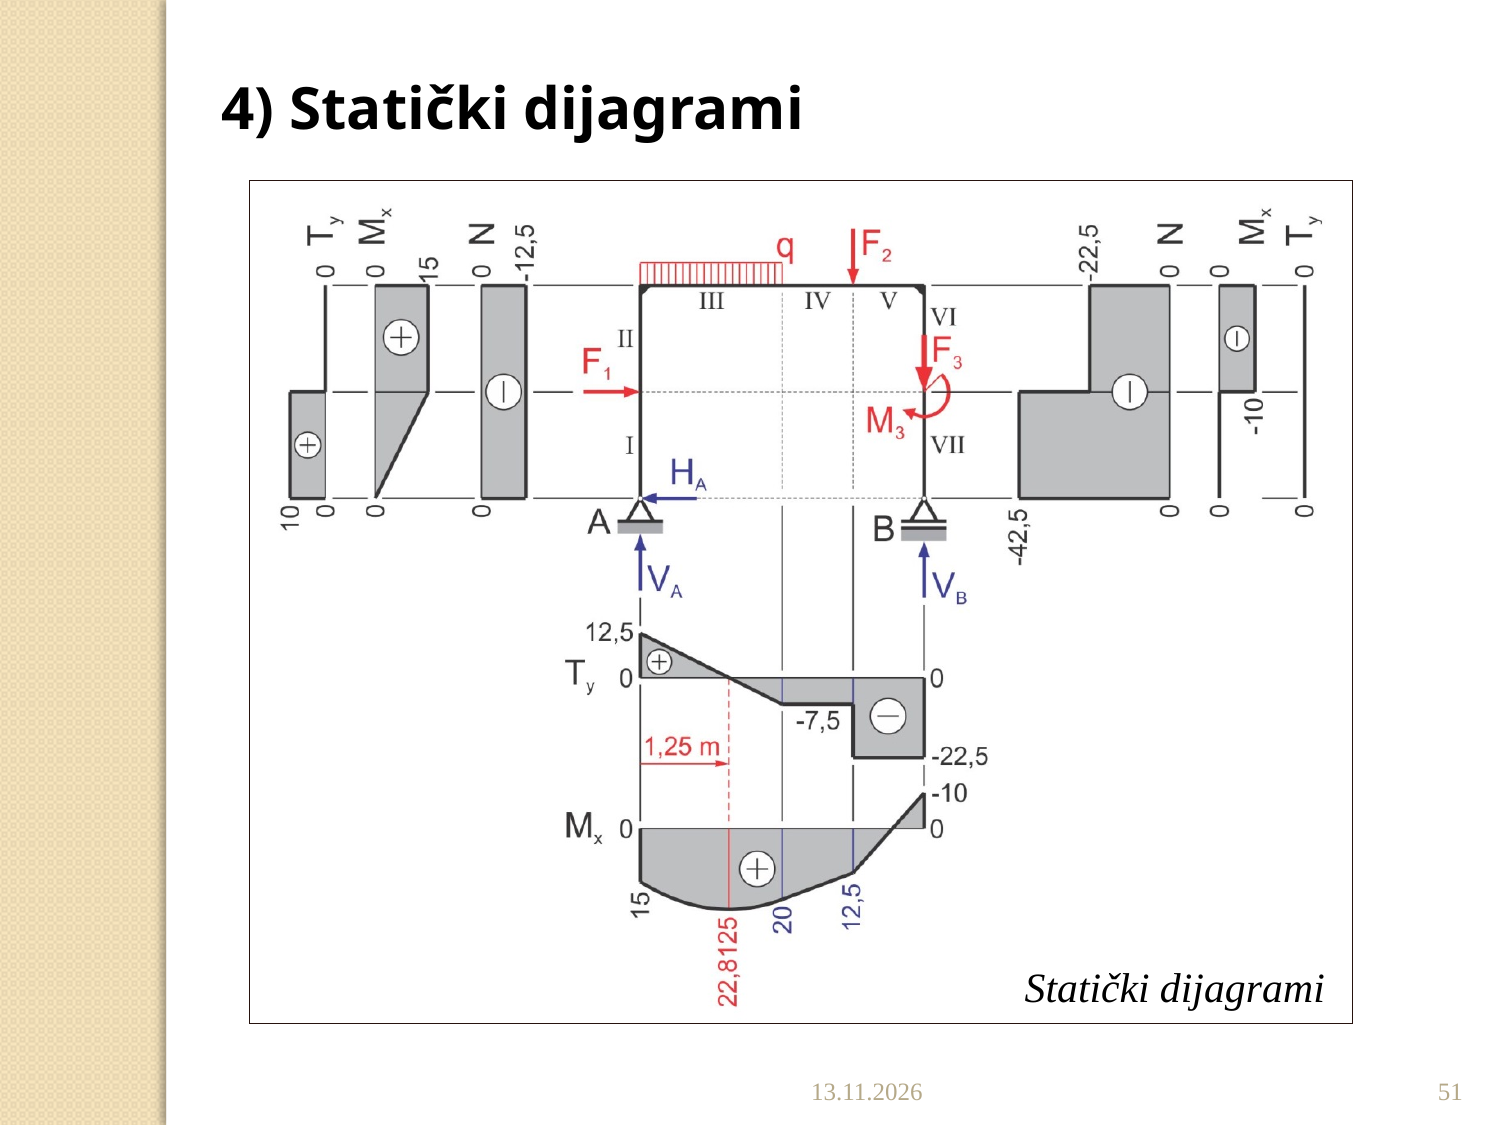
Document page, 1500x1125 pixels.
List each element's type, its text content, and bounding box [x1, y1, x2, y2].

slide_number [587, 1034, 938, 1113]
text_box 4) Statički dijagrami [206, 63, 1435, 149]
picture [249, 180, 1353, 1024]
slide_number 51 [1413, 1034, 1488, 1113]
